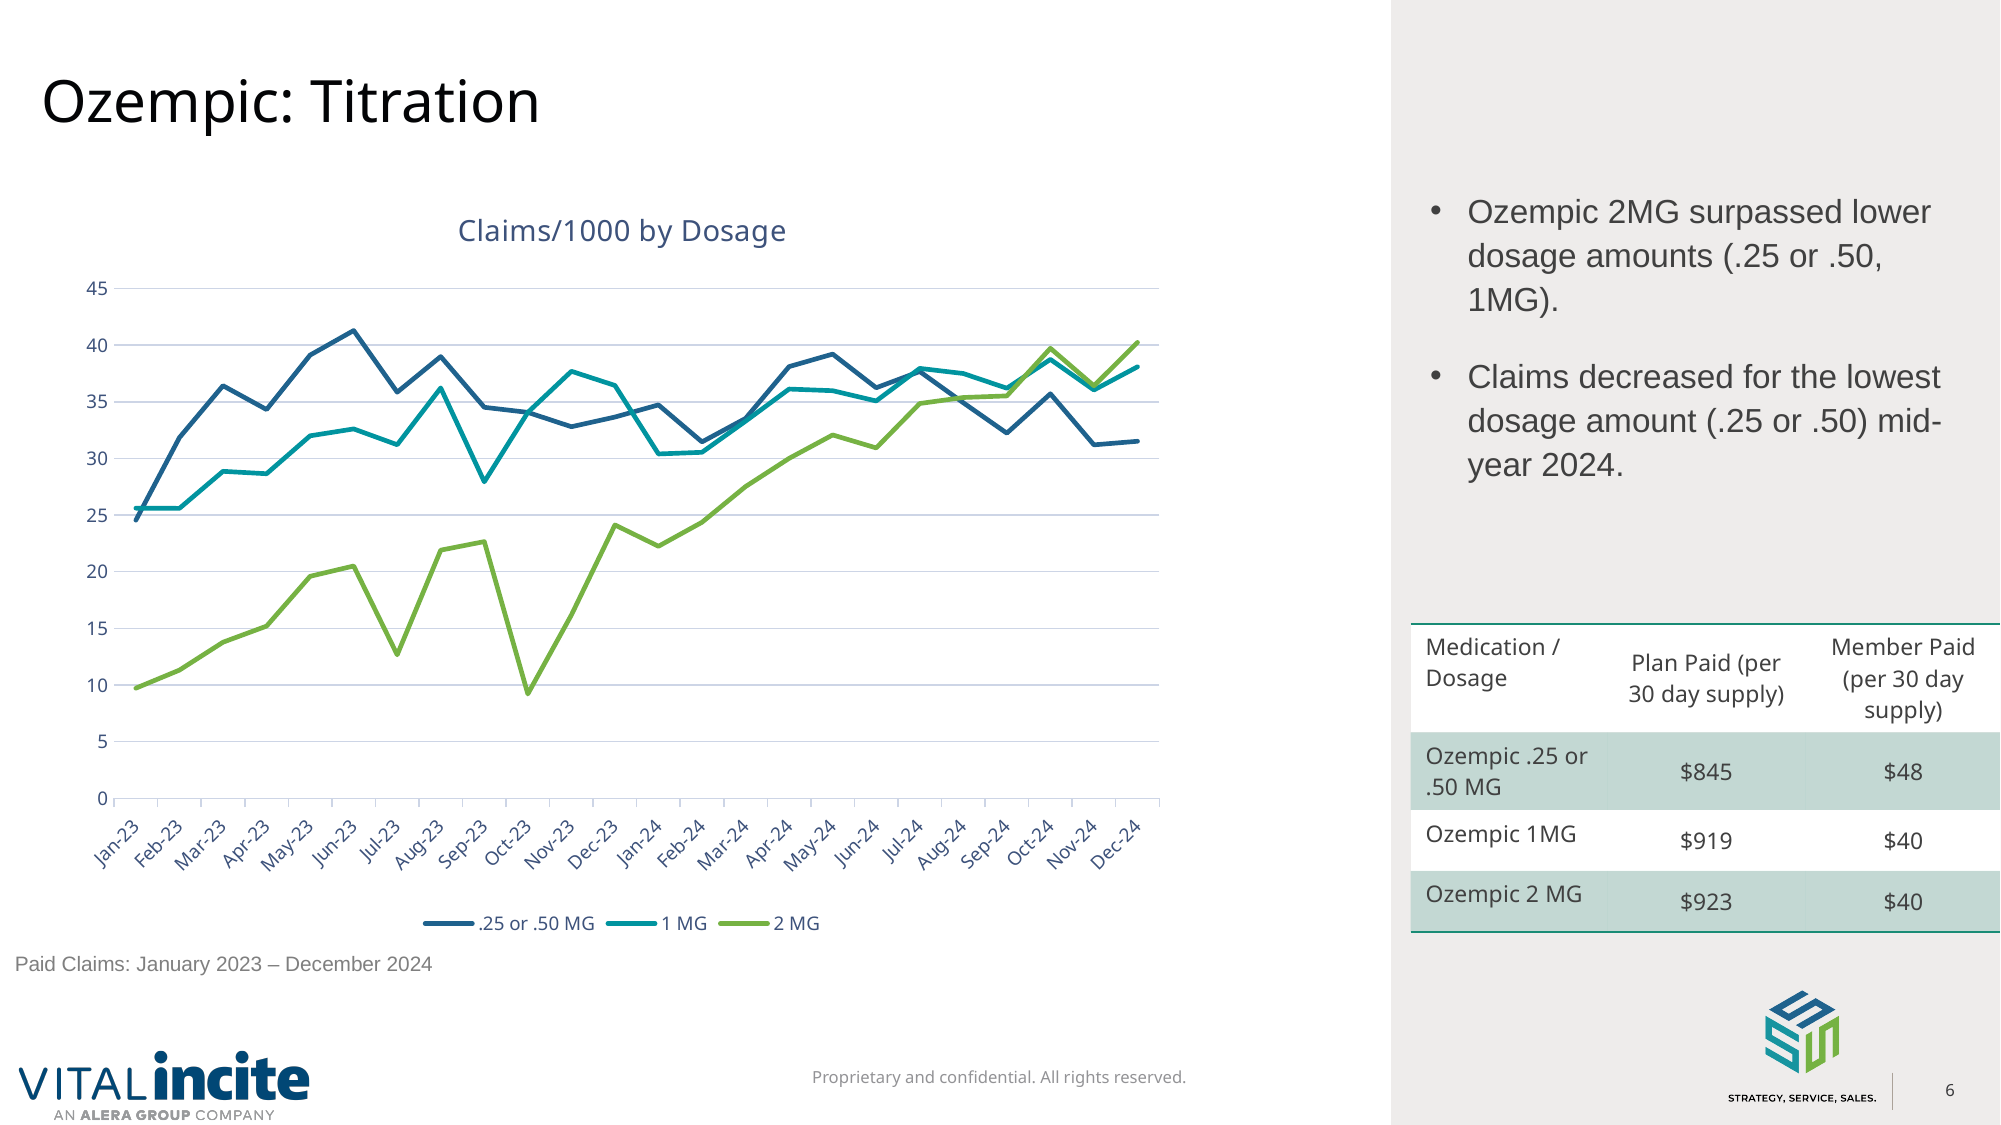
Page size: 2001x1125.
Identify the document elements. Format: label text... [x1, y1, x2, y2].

table_cell $48 [1805, 732, 2000, 810]
title Ozempic: Titration [41, 41, 1317, 142]
table_cell $40 [1805, 871, 2000, 931]
picture [18, 1050, 310, 1121]
table_cell Ozempic 2 MG [1411, 871, 1608, 931]
table_cell $40 [1805, 810, 2000, 871]
text_box [17, 1056, 375, 1125]
table_cell $845 [1608, 732, 1805, 810]
list Ozempic 2MG surpassed lower dosage amounts (.25 or .50, 1MG). Claims decreased for the lowest dosage amount (.25 or .50) mid-year 2024. [1430, 178, 1970, 570]
table_cell Ozempic 1MG [1411, 810, 1608, 871]
chart [63, 178, 1182, 943]
table_header Plan Paid (per 30 day supply) [1608, 625, 1805, 732]
footer Paid Claims: January 2023 – December 2024 [0, 942, 1050, 1012]
picture [1699, 965, 1904, 1125]
table_cell $923 [1608, 871, 1805, 931]
table_cell Ozempic .25 or .50 MG [1411, 732, 1608, 810]
table_cell $919 [1608, 810, 1805, 871]
table_header Medication / Dosage [1411, 625, 1608, 732]
table_header Member Paid (per 30 day supply) [1805, 625, 2000, 732]
